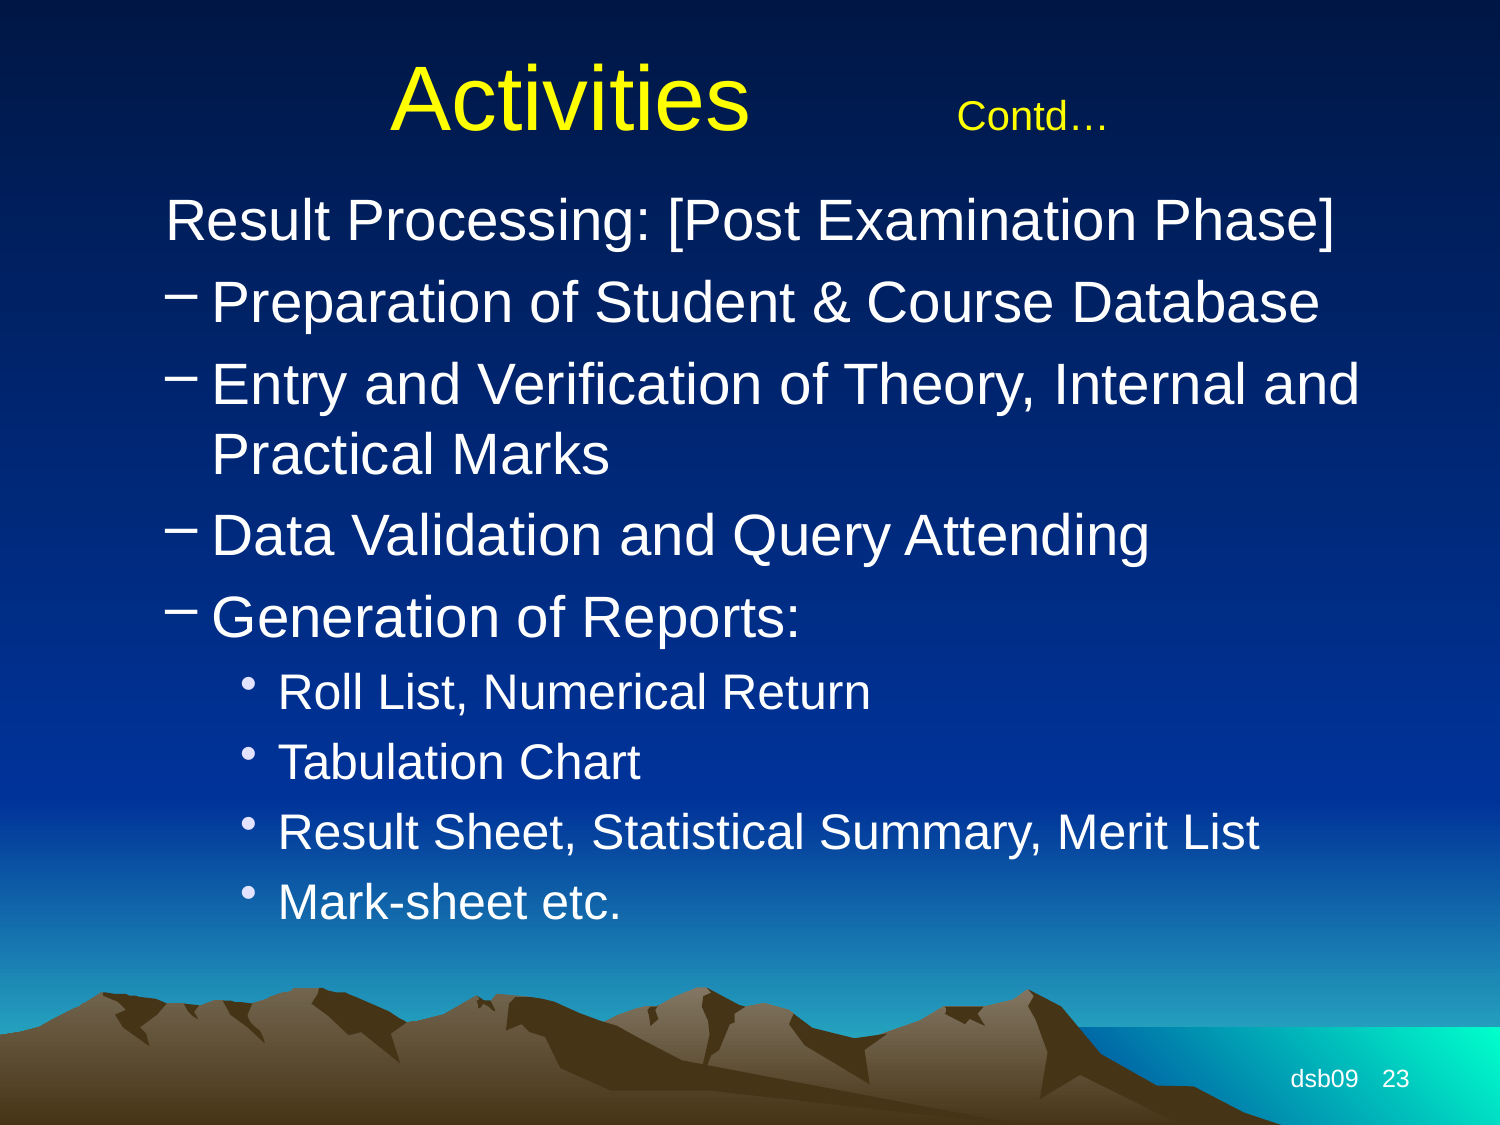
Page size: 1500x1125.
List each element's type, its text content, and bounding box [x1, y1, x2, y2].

title Activities Contd… [74, 37, 1426, 151]
footer dsb09 [1274, 1024, 1337, 1101]
list Result Processing: [Post Examination Phase] Preparation of Student & Course Database Entry and Verification of Theory, Internal and Practical Marks Data Validation and Query Attending Generation of Reports: Roll List, Numerical Return Tabulation Chart Result Sheet, Statistical Summary, Merit List Mark-sheet etc. [74, 174, 1463, 1001]
slide_number 23 [1337, 1024, 1426, 1101]
